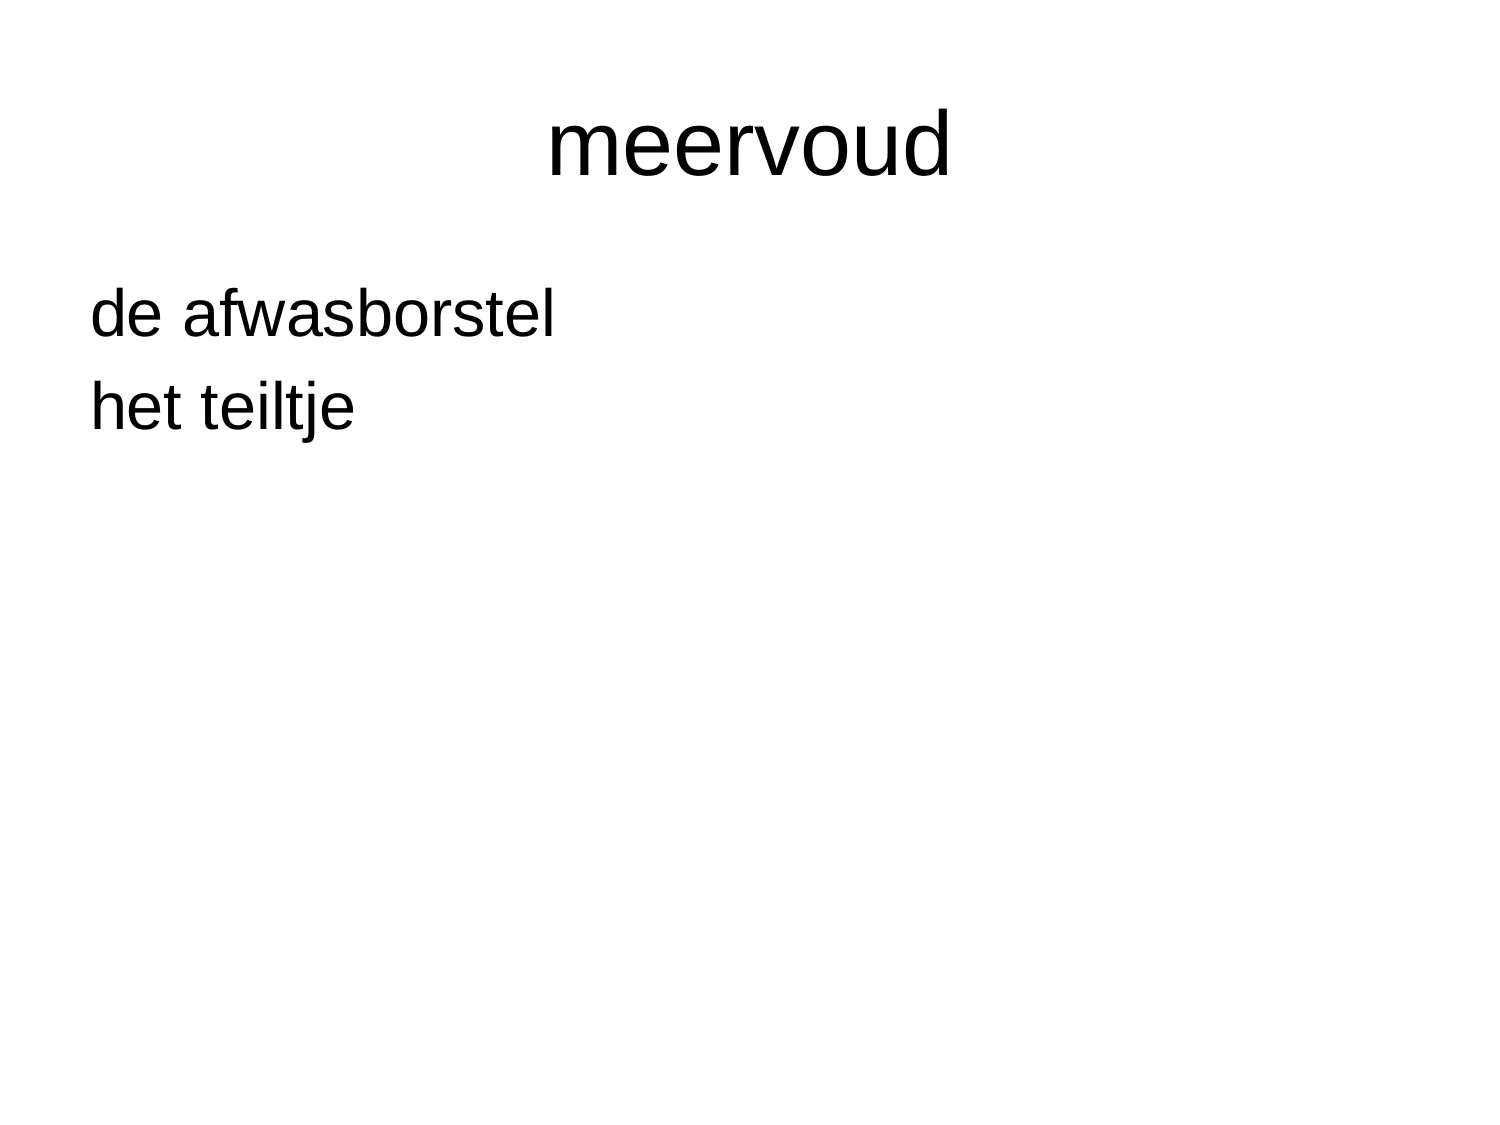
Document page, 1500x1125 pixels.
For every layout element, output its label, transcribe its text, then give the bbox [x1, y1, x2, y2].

title meervoud [74, 44, 1426, 233]
list de afwasborstel het teiltje [74, 262, 1426, 1006]
